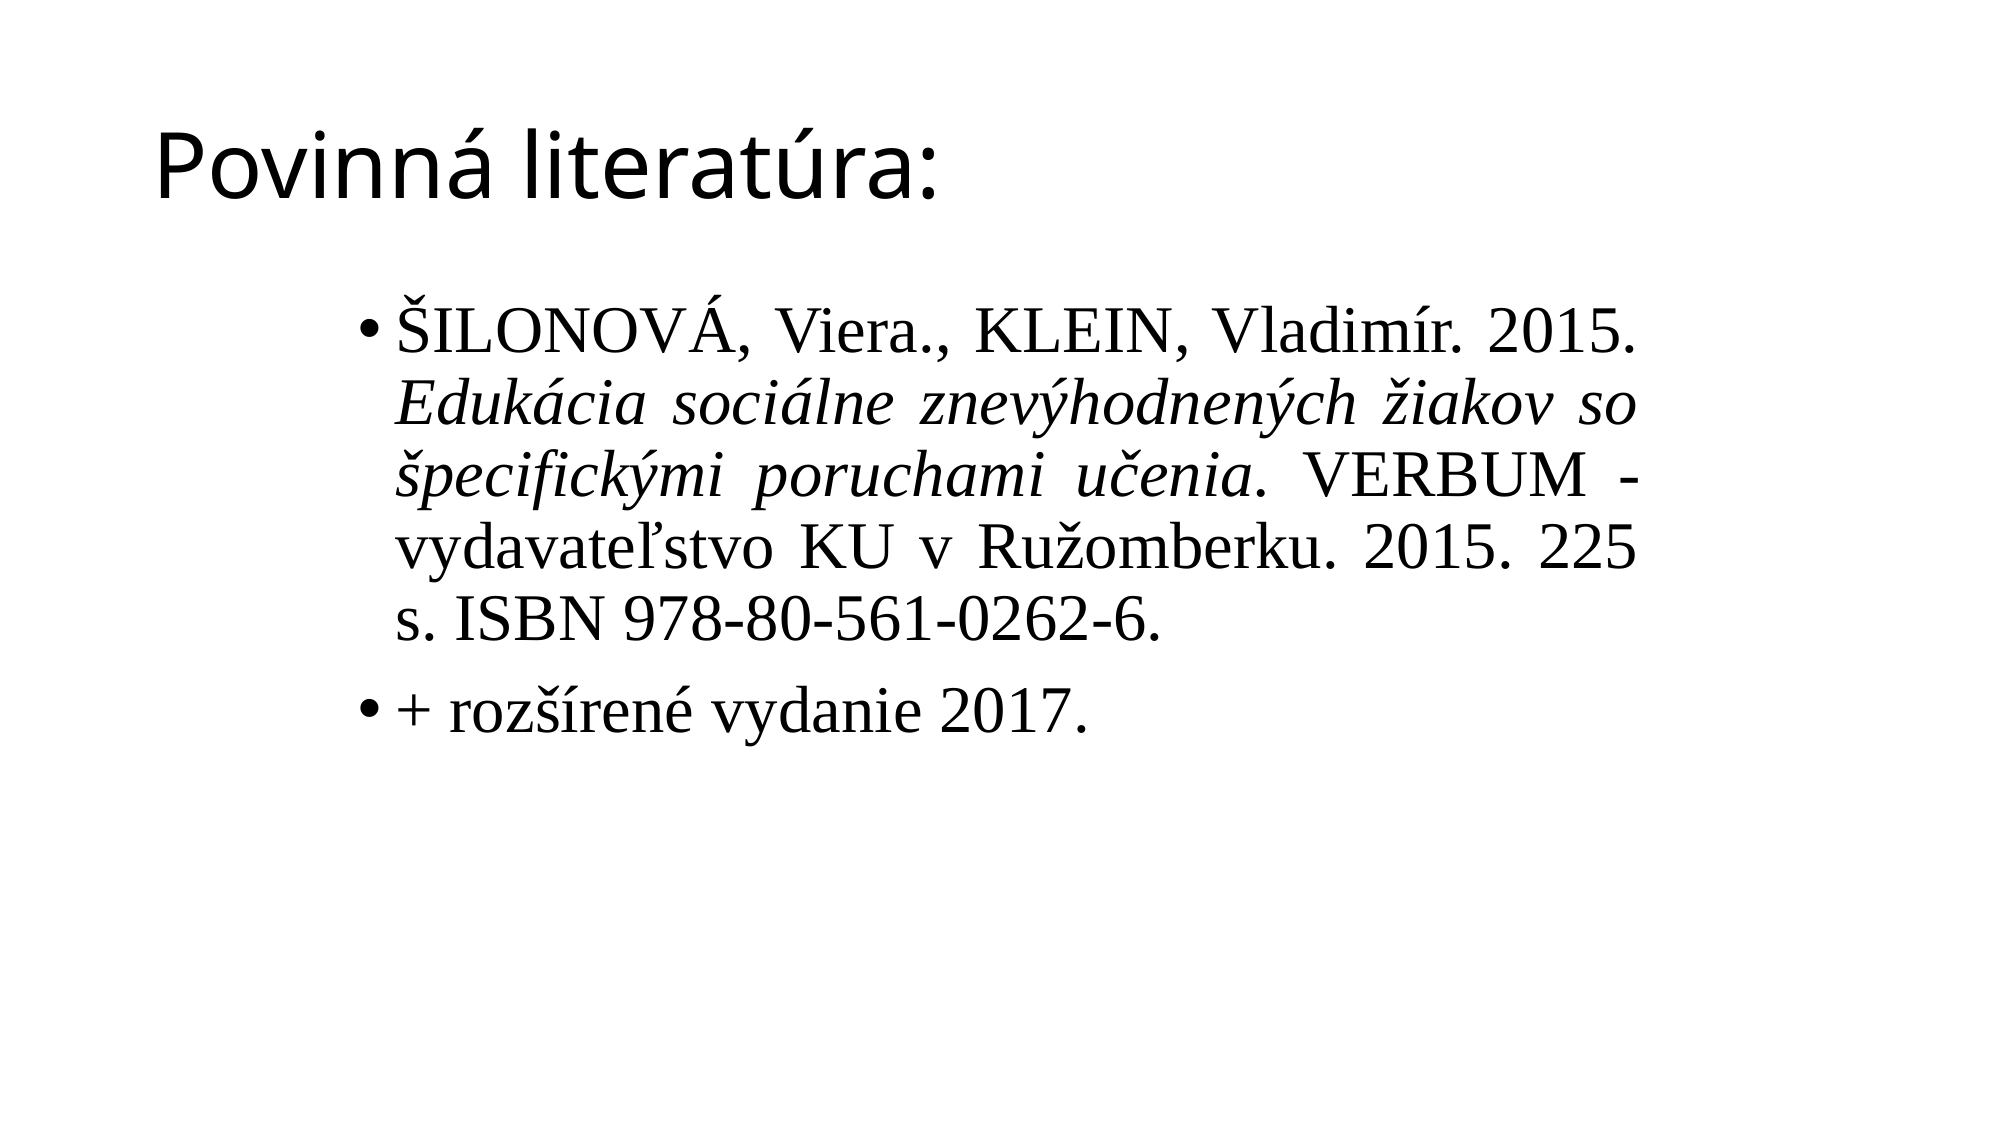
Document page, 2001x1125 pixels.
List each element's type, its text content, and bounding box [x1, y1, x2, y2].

list ŠILONOVÁ, Viera., KLEIN, Vladimír. 2015. Edukácia sociálne znevýhodnených žiakov so špecifickými poruchami učenia. VERBUM -vydavateľstvo KU v Ružomberku. 2015. 225 s. ISBN 978-80-561-0262-6. + rozšírené vydanie 2017. [342, 287, 1656, 1100]
title Povinná literatúra: [137, 59, 1863, 278]
